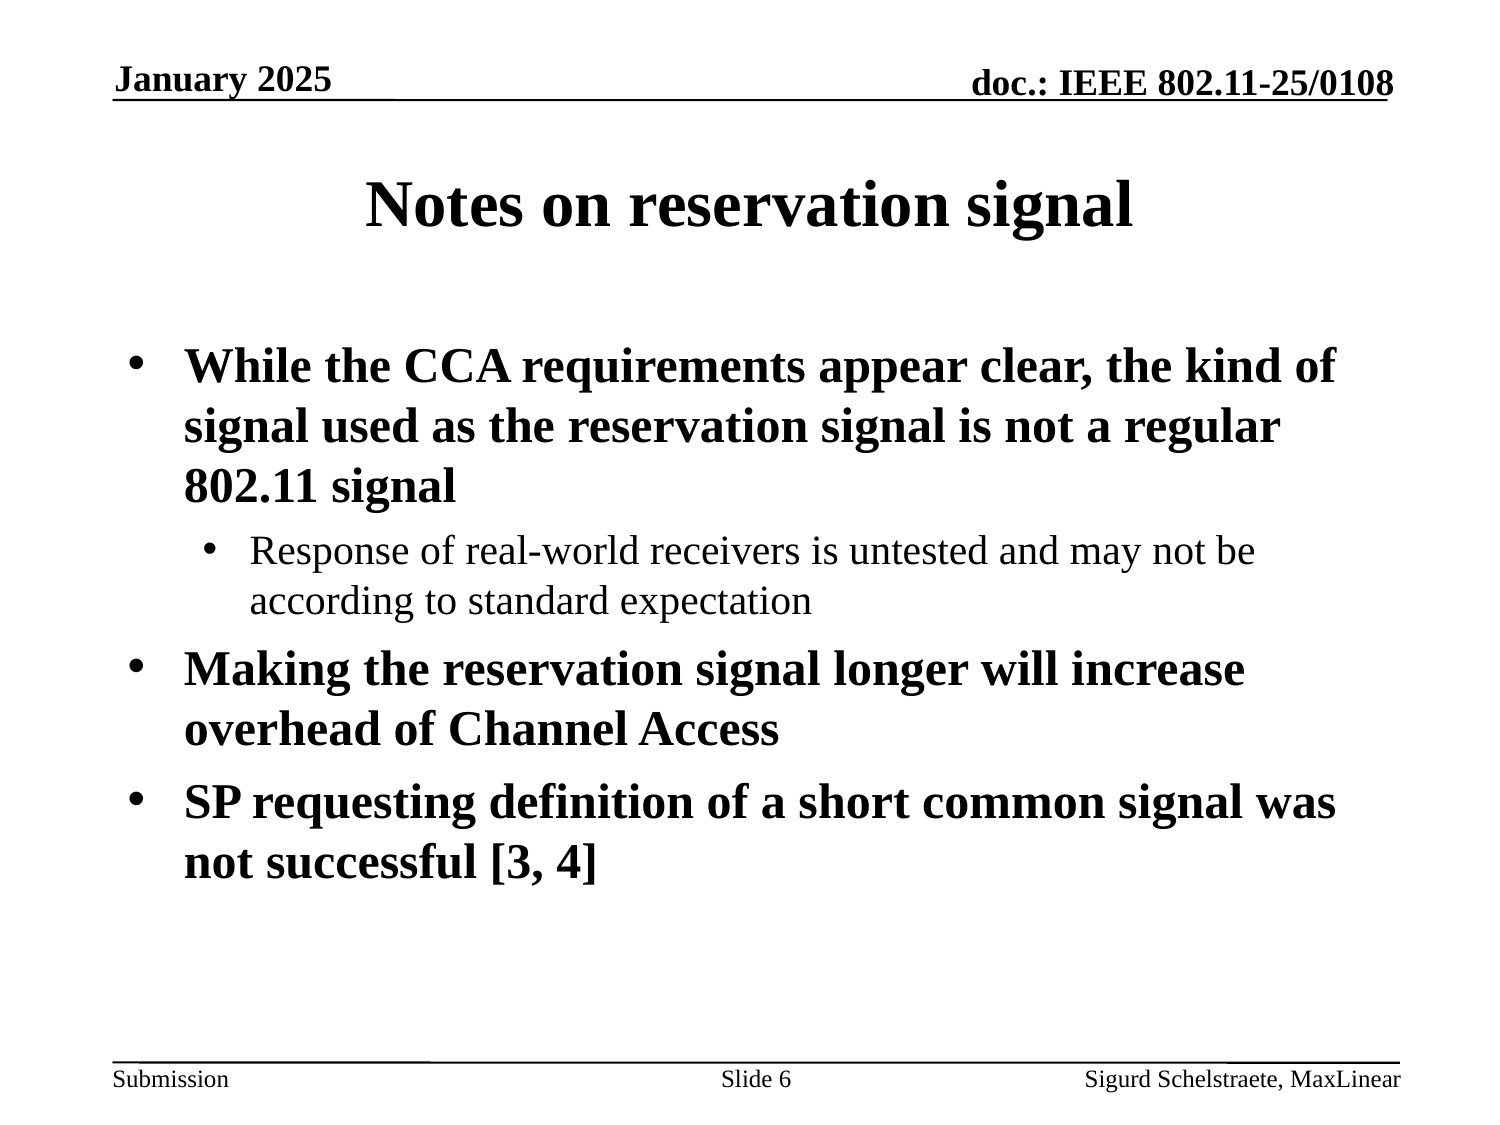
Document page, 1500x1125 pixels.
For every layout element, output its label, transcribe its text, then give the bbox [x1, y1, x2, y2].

footer Sigurd Schelstraete, MaxLinear [878, 1061, 1402, 1093]
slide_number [114, 54, 423, 100]
list While the CCA requirements appear clear, the kind of signal used as the reservation signal is not a regular 802.11 signal Response of real-world receivers is untested and may not be according to standard expectation Making the reservation signal longer will increase overhead of Channel Access SP requesting definition of a short common signal was not successful [3, 4] [112, 324, 1388, 1000]
slide_number Slide 6 [712, 1061, 800, 1123]
title Notes on reservation signal [112, 112, 1388, 288]
